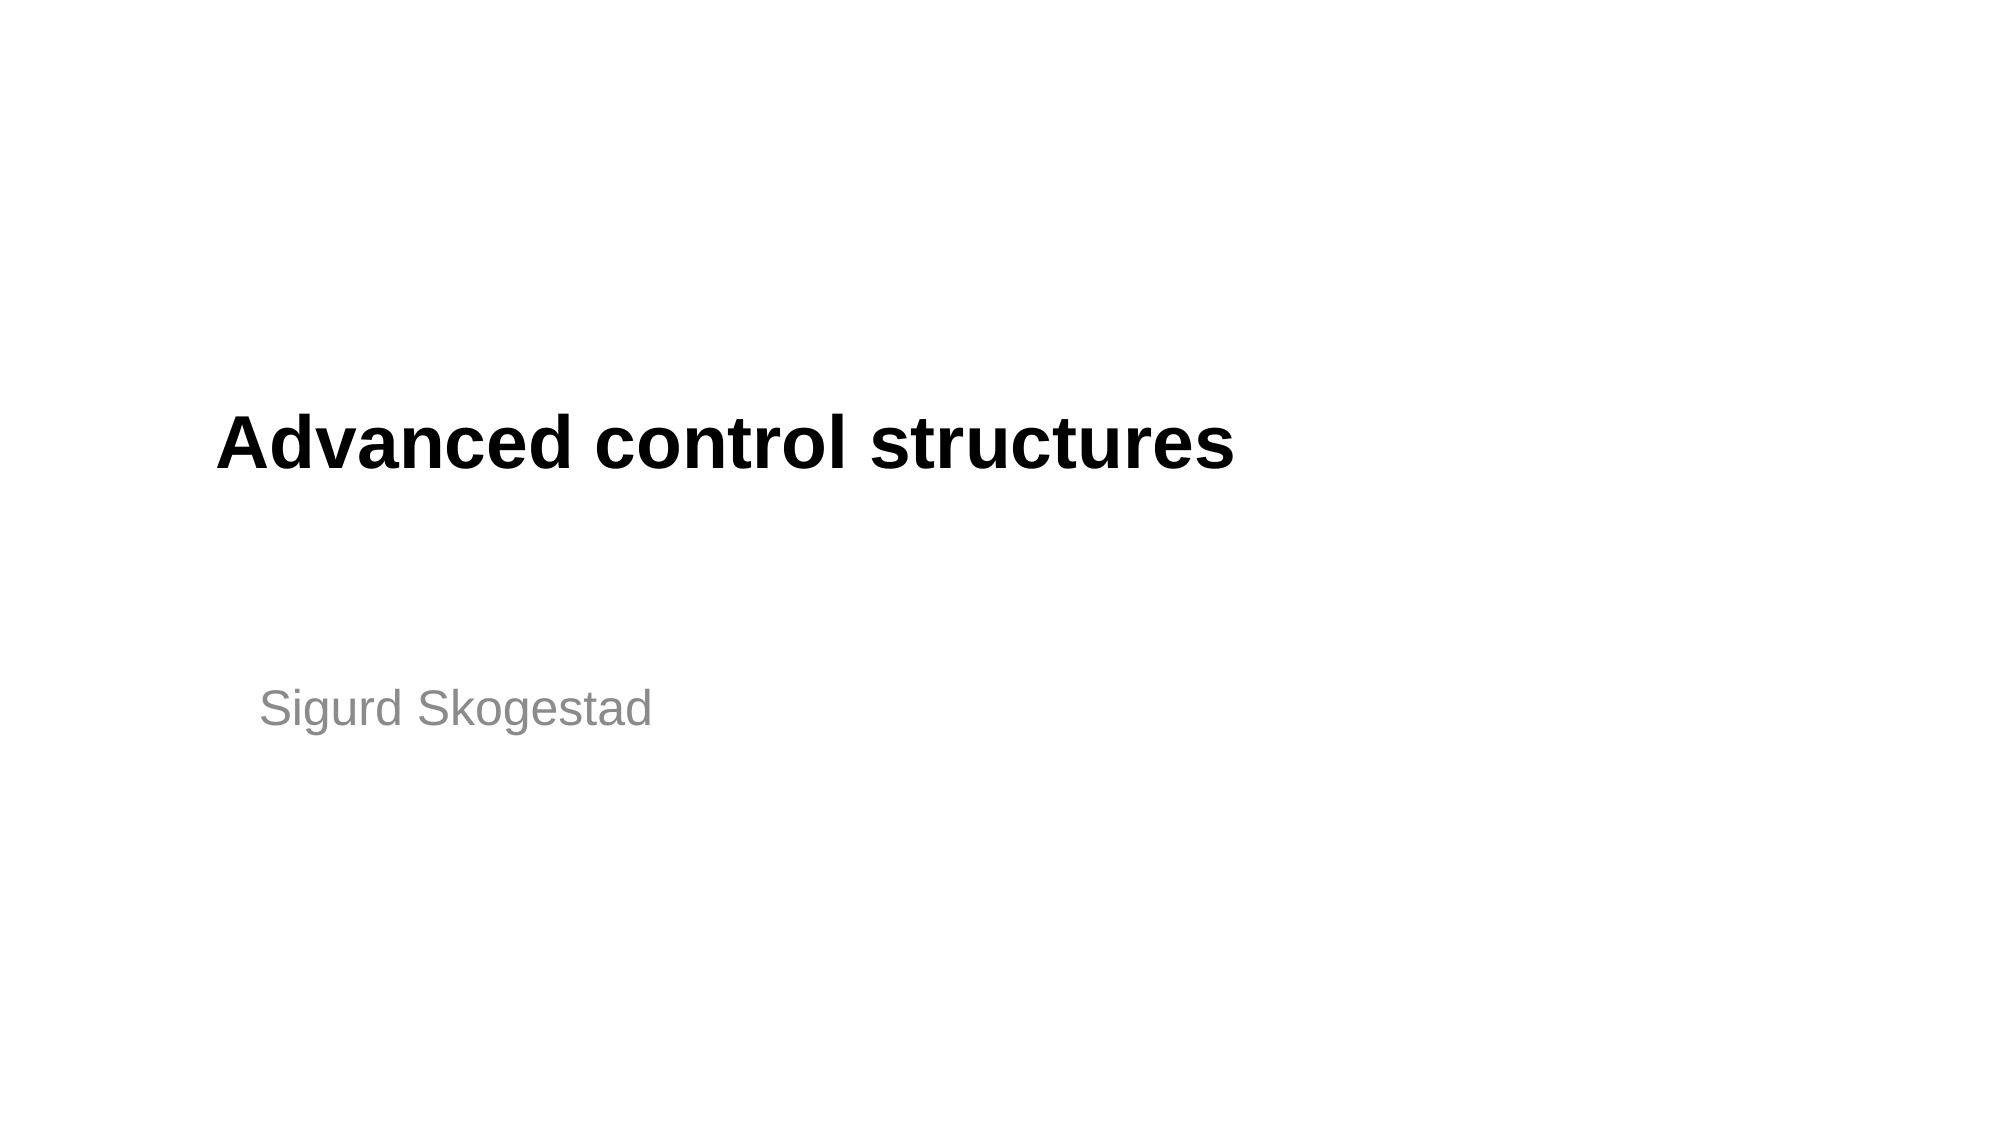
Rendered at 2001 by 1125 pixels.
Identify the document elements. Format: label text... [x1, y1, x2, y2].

title Advanced control structures [200, 386, 1476, 493]
subtitle Sigurd Skogestad [243, 597, 1944, 886]
